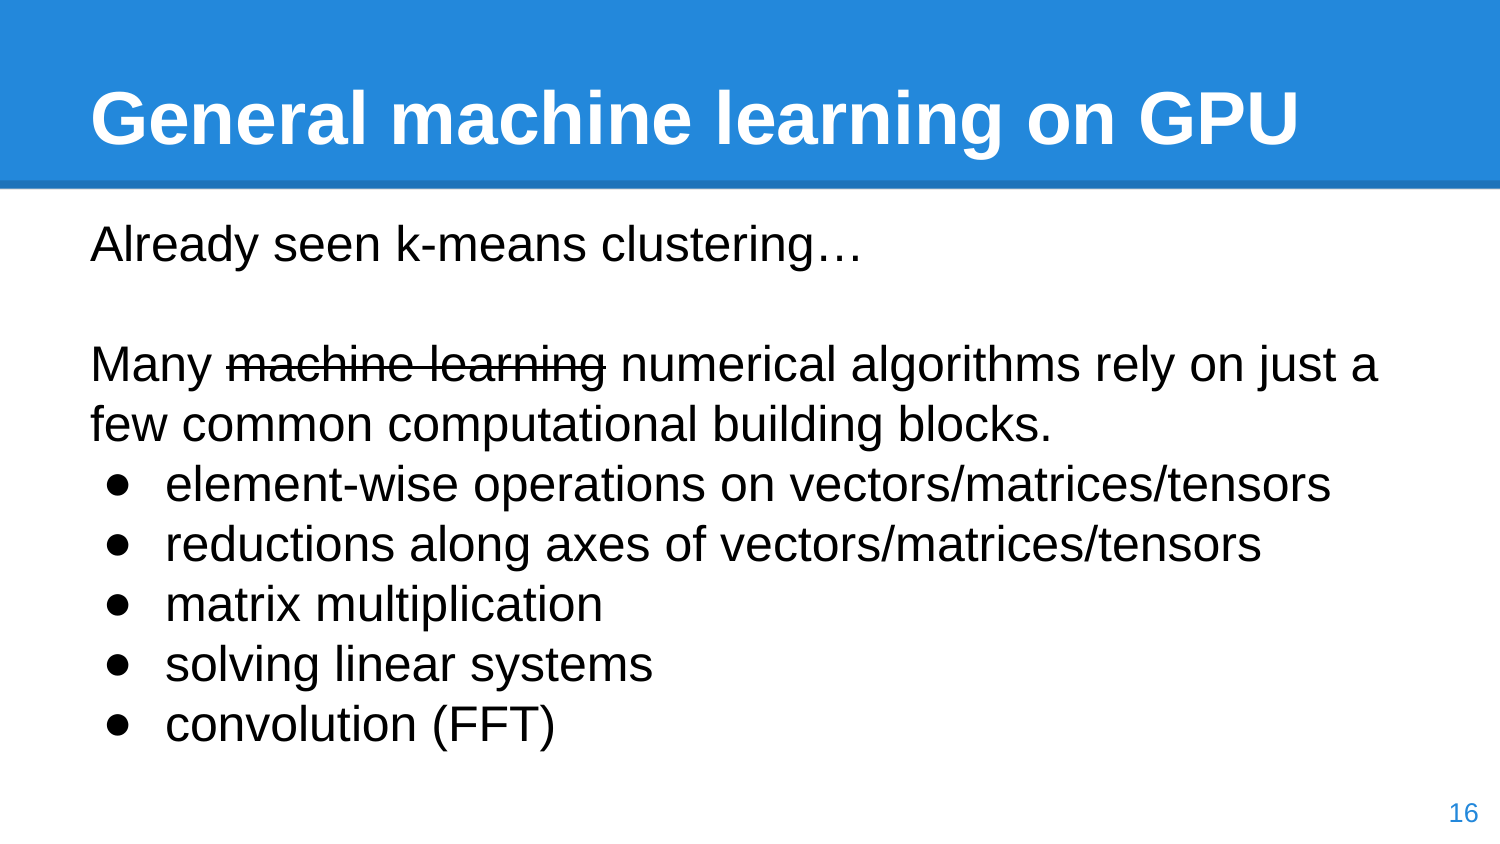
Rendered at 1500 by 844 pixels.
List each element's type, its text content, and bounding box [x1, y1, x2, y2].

slide_number ‹#› [1403, 779, 1494, 844]
list Already seen k-means clustering… Many machine learning numerical algorithms rely on just a few common computational building blocks. element-wise operations on vectors/matrices/tensors reductions along axes of vectors/matrices/tensors matrix multiplication solving linear systems convolution (FFT) [75, 196, 1425, 808]
title General machine learning on GPU [75, 33, 1425, 175]
